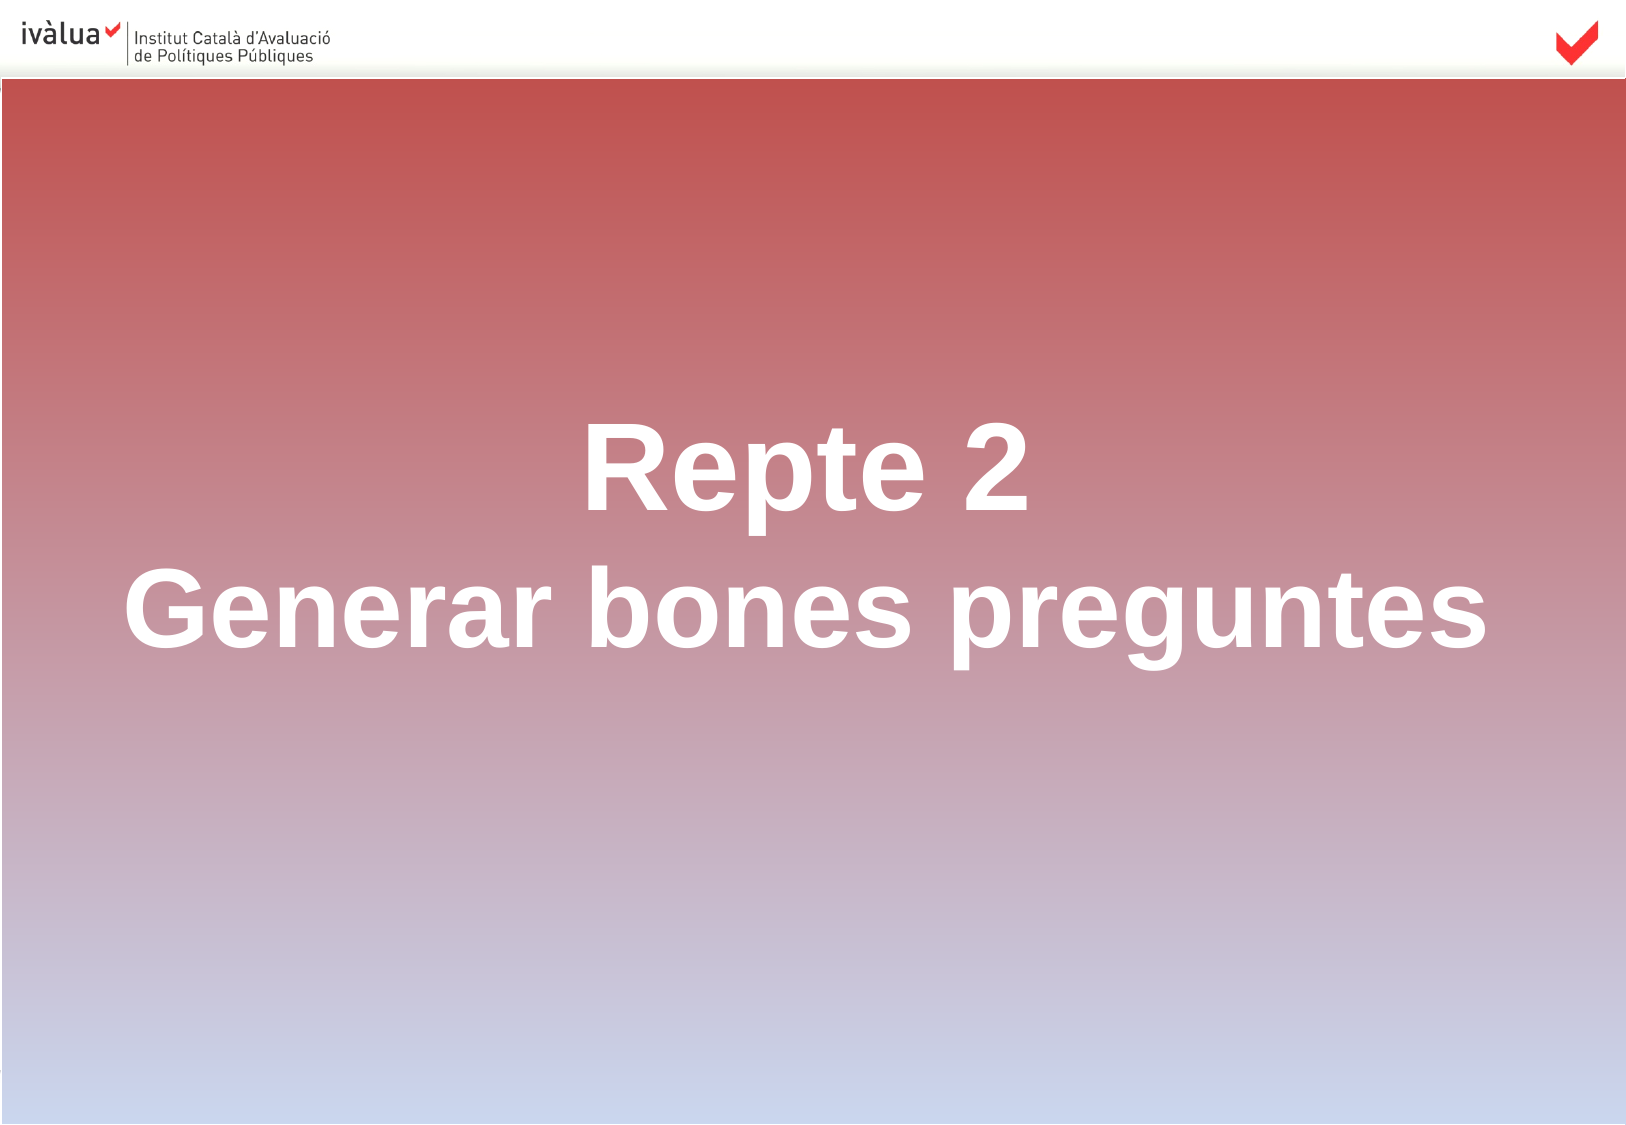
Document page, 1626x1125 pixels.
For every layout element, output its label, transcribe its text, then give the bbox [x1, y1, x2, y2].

text_box Repte 2 Generar bones preguntes [1, 78, 1625, 1125]
